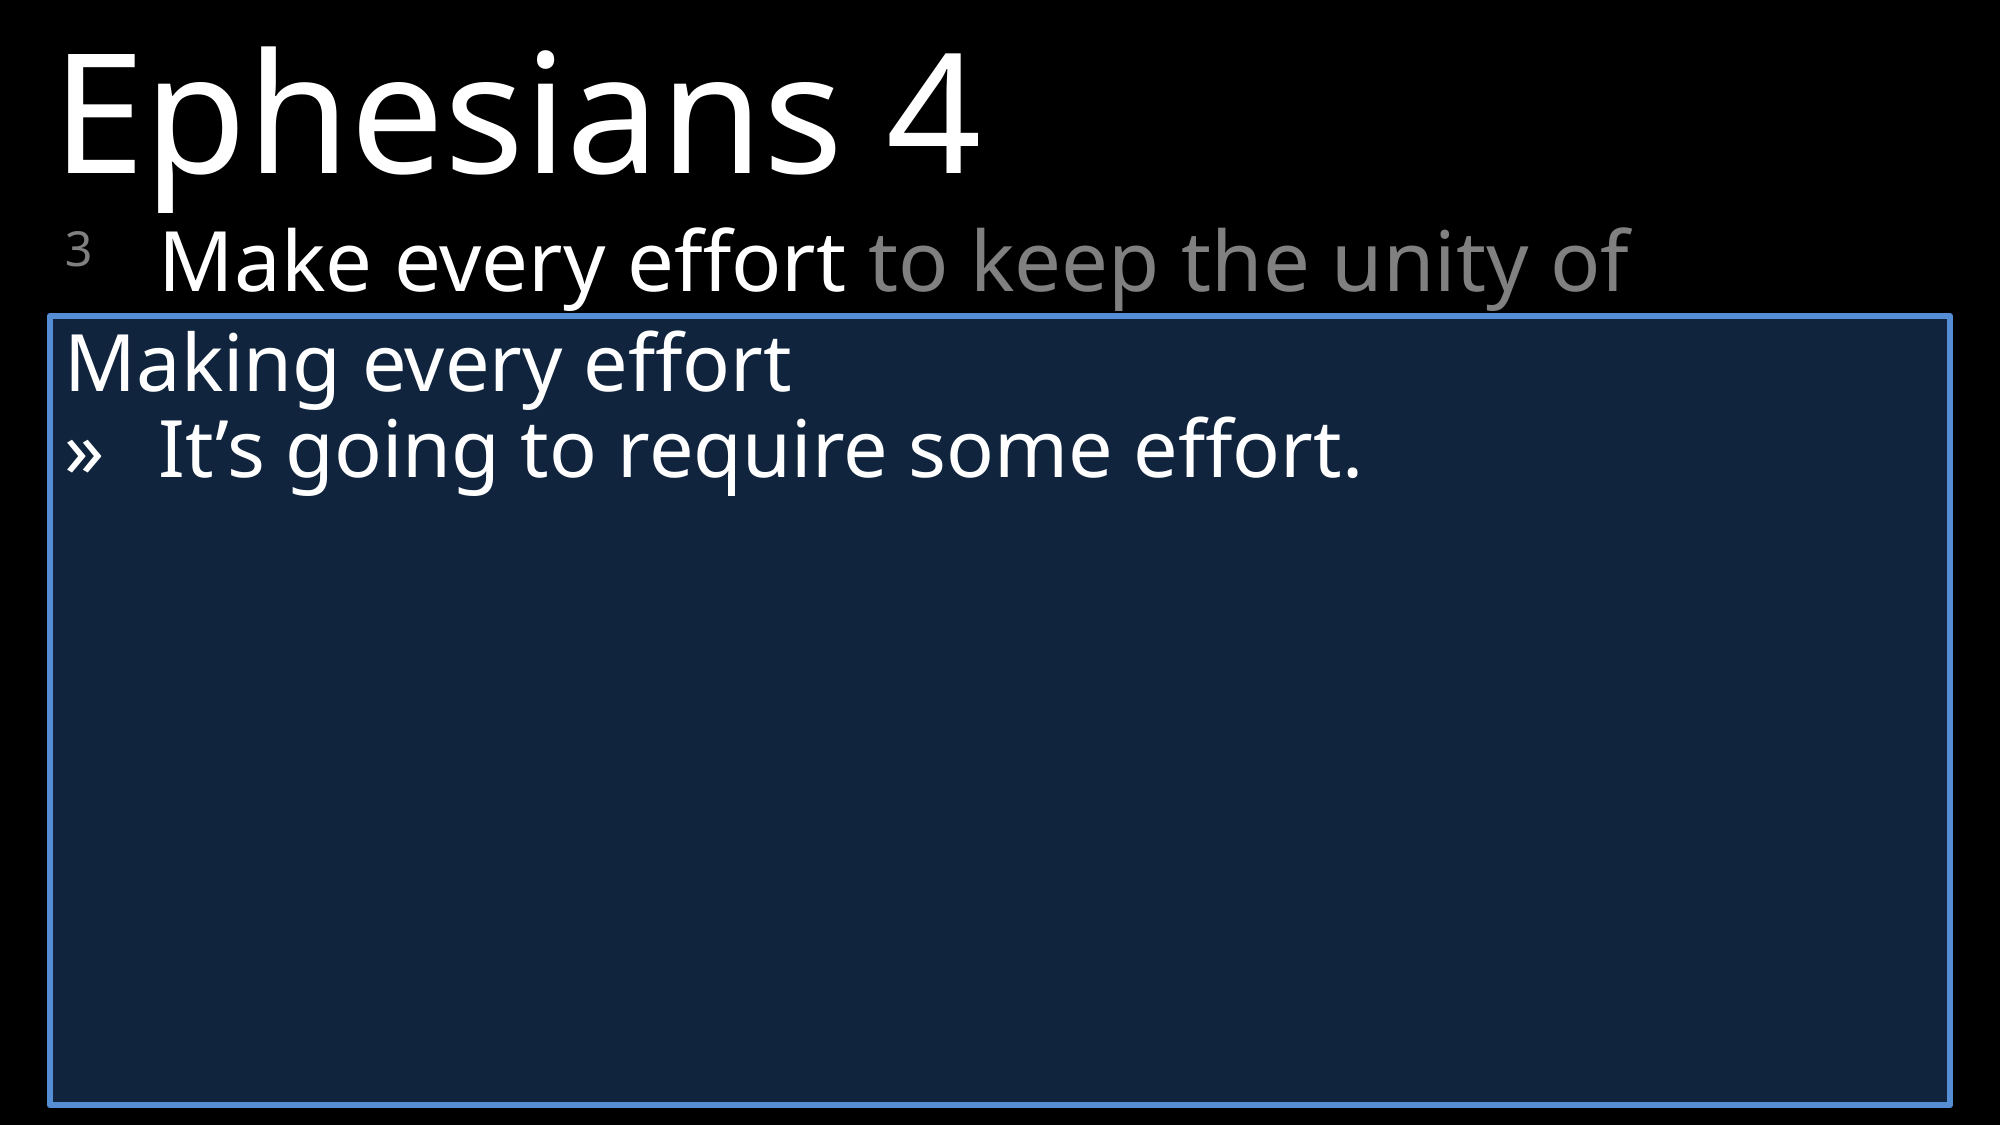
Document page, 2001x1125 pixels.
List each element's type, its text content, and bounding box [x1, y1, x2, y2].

text_box Making every effort » It’s going to require some effort. [50, 316, 1948, 502]
text_box [50, 316, 1950, 1106]
text_box Ephesians 4 [37, 0, 1838, 215]
text_box 3 Make every effort to keep the unity of the Spirit through the bond of peace. [49, 215, 1788, 408]
